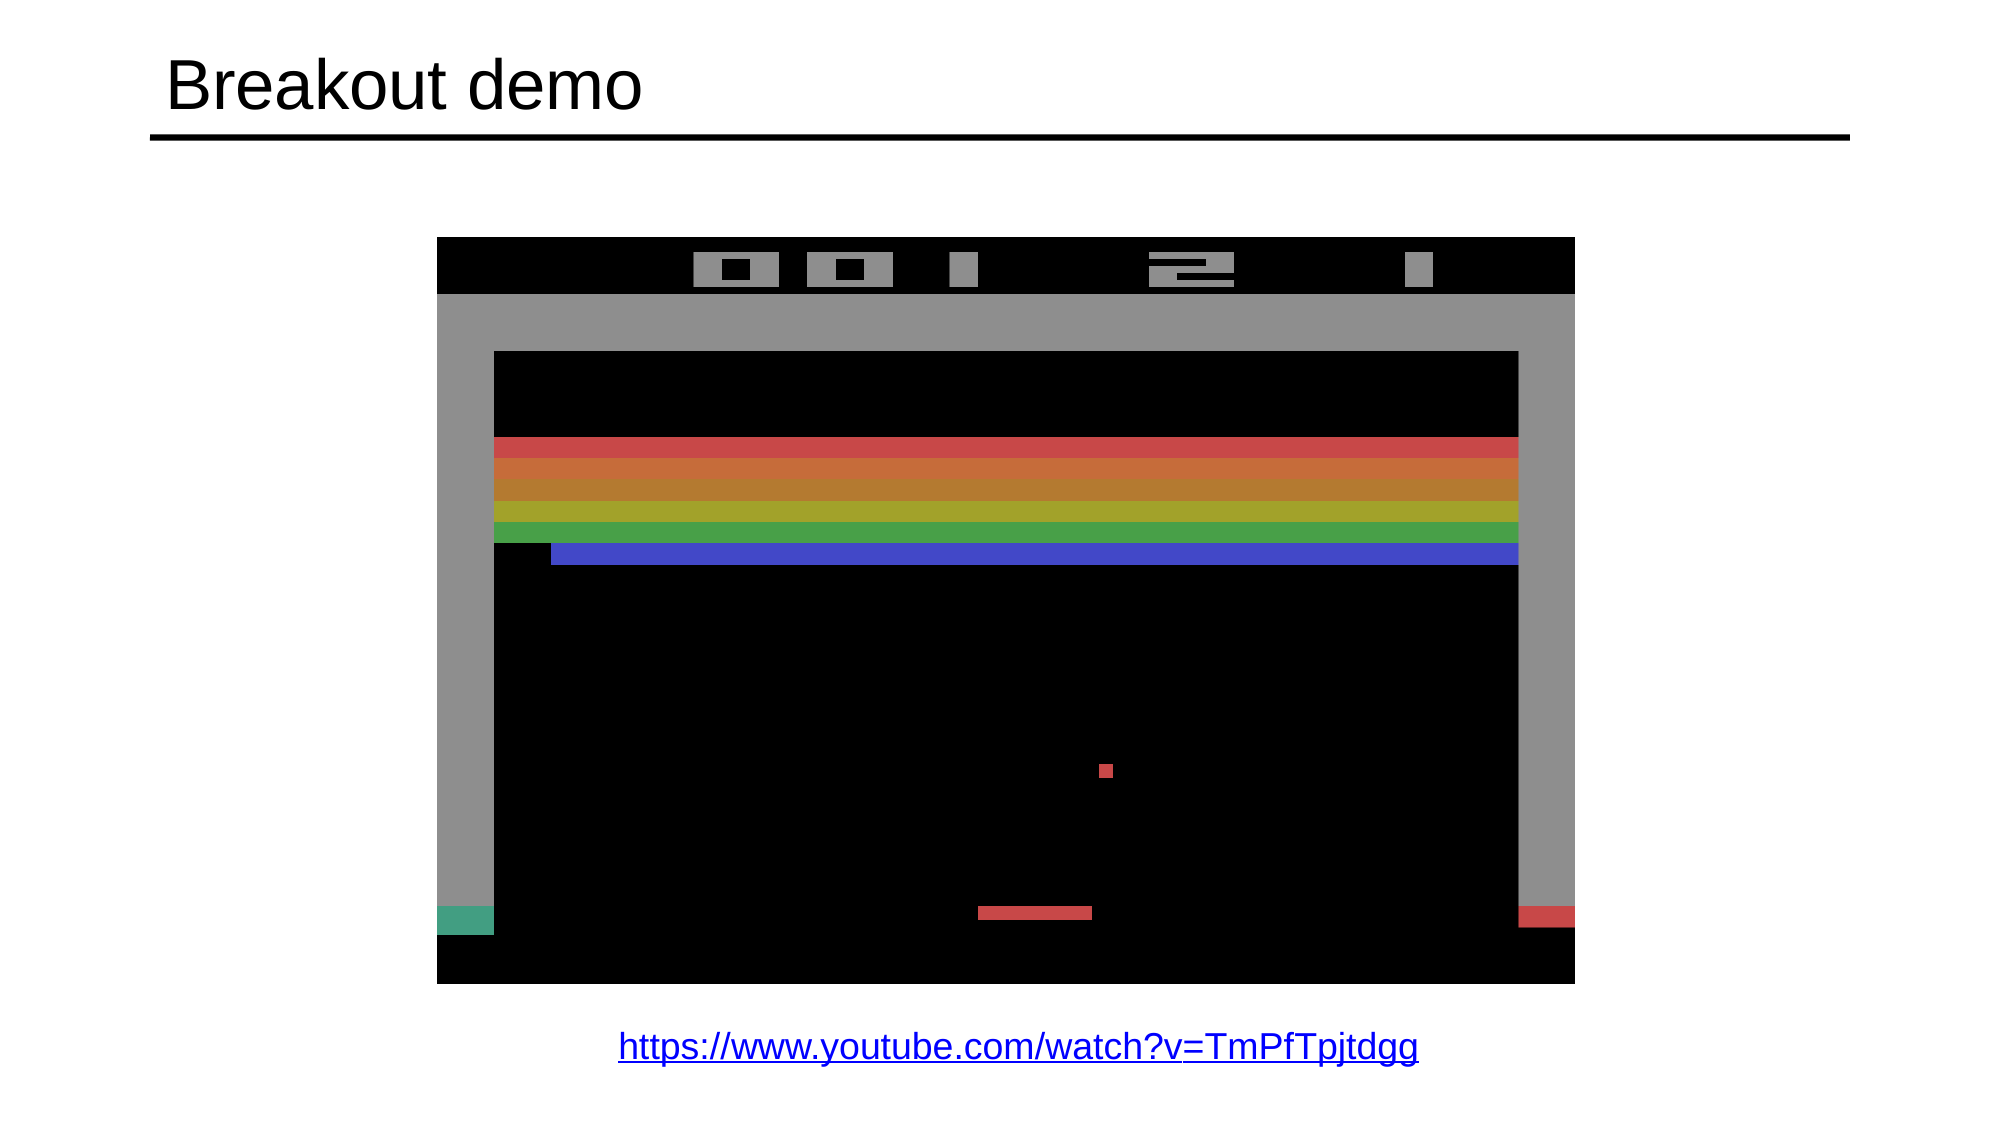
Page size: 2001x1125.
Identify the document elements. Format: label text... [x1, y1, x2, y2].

picture [437, 237, 1576, 985]
title Breakout demo [149, 12, 1851, 151]
text_box https://www.youtube.com/watch?v=TmPfTpjtdgg [512, 1014, 1525, 1075]
